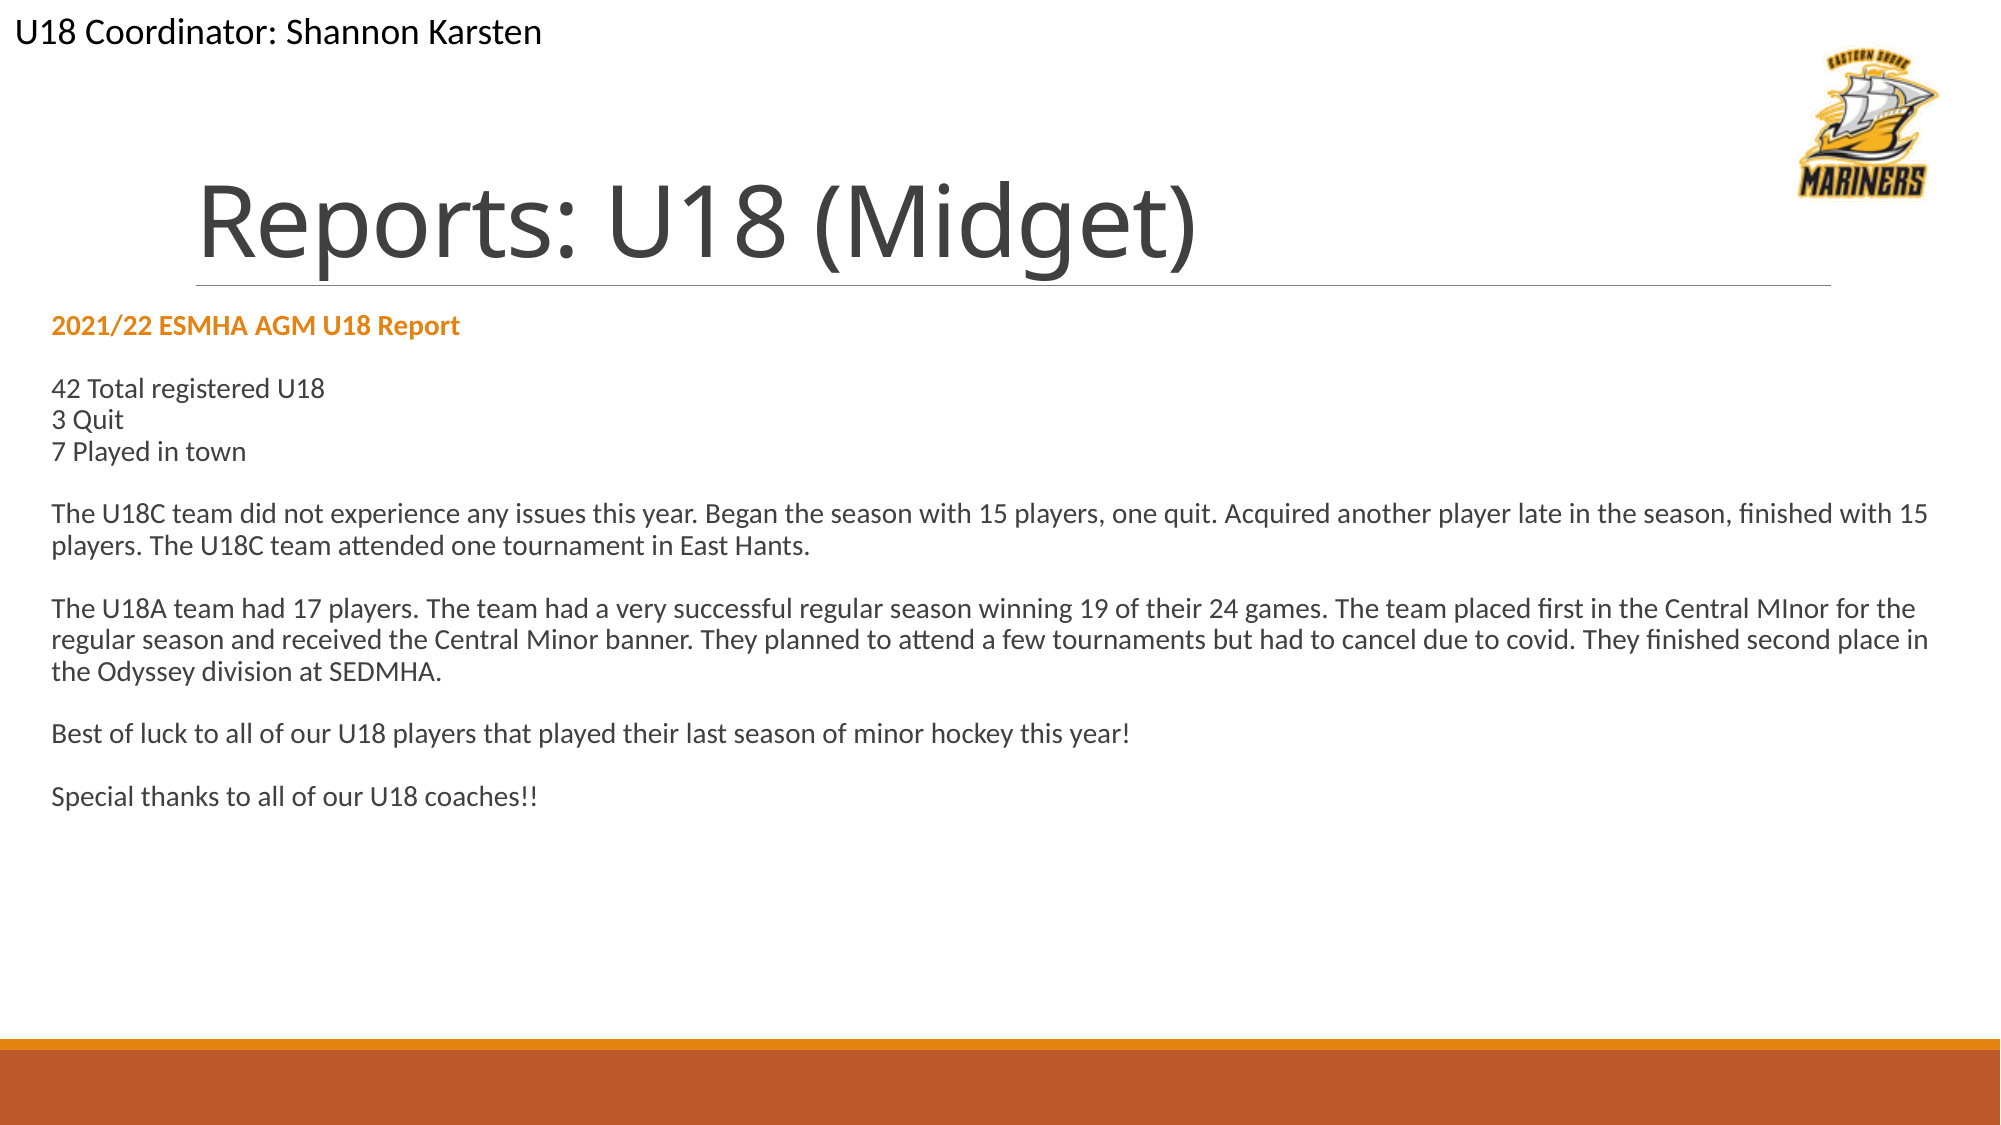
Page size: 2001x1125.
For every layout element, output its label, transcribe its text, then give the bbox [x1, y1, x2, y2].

text_box U18 Coordinator: Shannon Karsten [0, 0, 595, 60]
picture [1783, 40, 1953, 209]
title Reports: U18 (Midget) [180, 47, 1830, 285]
list 2021/22 ESMHA AGM U18 Report 42 Total registered U18 3 Quit 7 Played in town The U18C team did not experience any issues this year. Began the season with 15 players, one quit. Acquired another player late in the season, finished with 15 players. The U18C team attended one tournament in East Hants. The U18A team had 17 players. The team had a very successful regular season winning 19 of their 24 games. The team placed first in the Central MInor for the regular season and received the Central Minor banner. They planned to attend a few tournaments but had to cancel due to covid. They finished second place in the Odyssey division at SEDMHA. Best of luck to all of our U18 players that played their last season of minor hockey this year! Special thanks to all of our U18 coaches!! [51, 302, 1952, 963]
